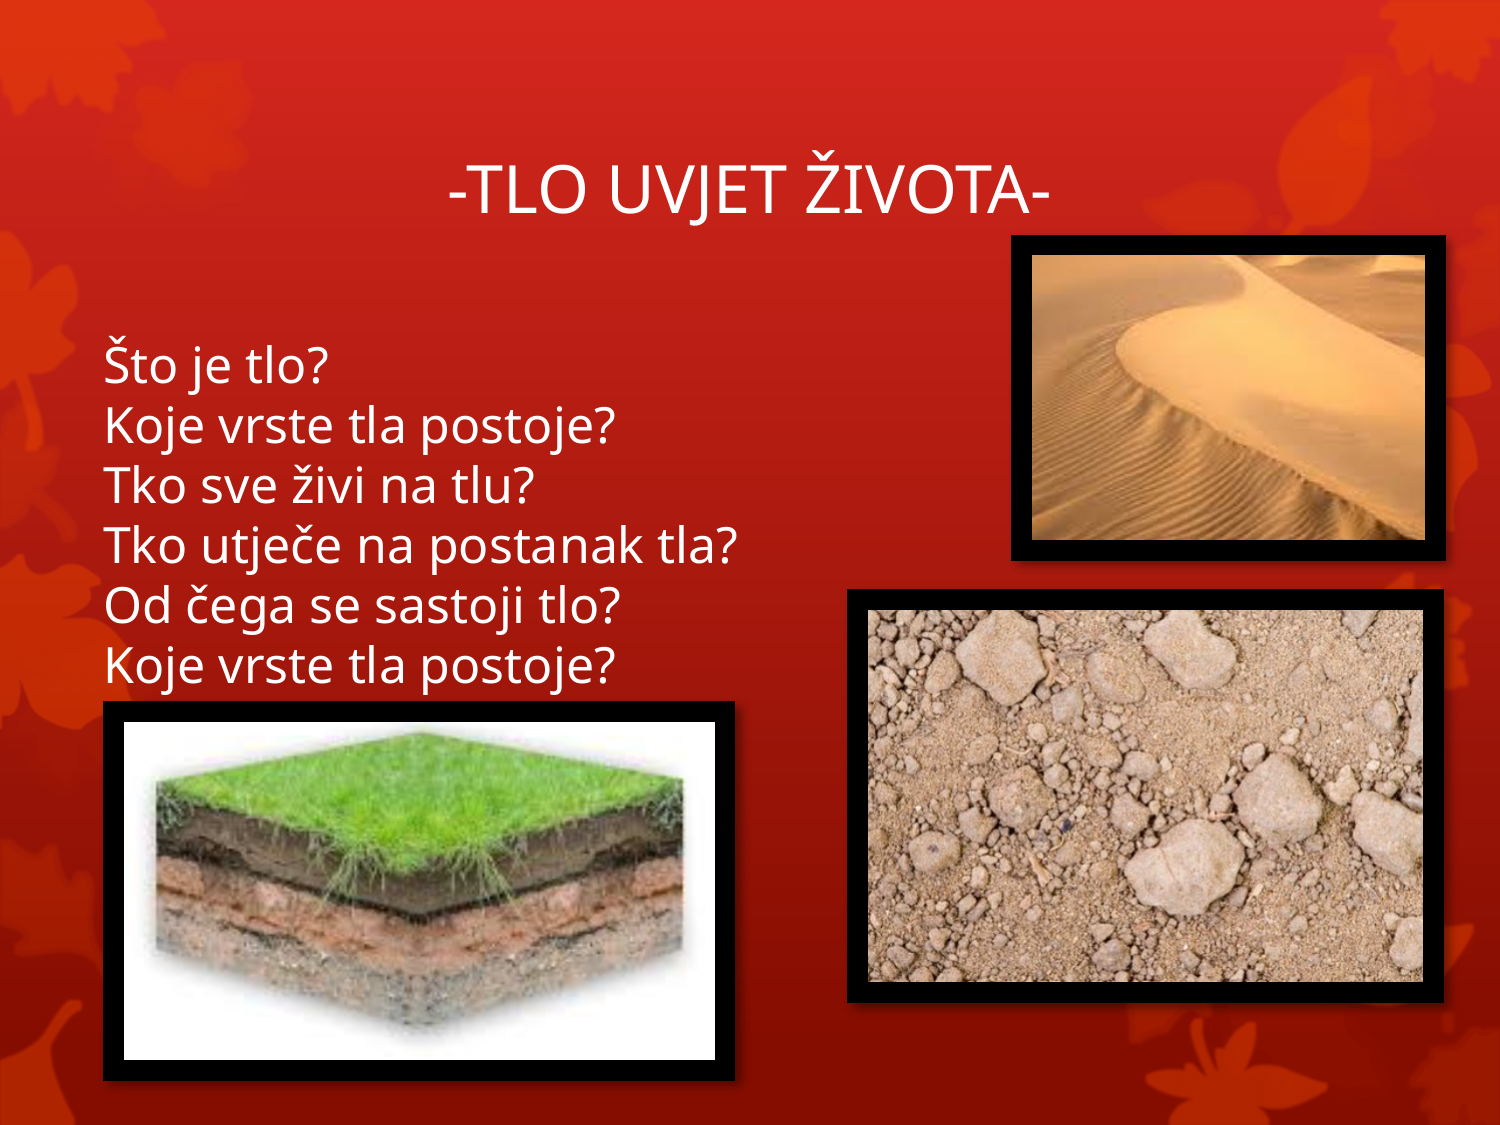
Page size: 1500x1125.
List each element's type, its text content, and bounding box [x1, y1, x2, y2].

picture [867, 609, 1424, 983]
picture [1031, 254, 1426, 541]
picture [123, 721, 716, 1061]
text_box Što je tlo? Koje vrste tla postoje? Tko sve živi na tlu? Tko utječe na postanak tla? Od čega se sastoji tlo? Koje vrste tla postoje? [88, 326, 1075, 701]
title -TLO UVJET ŽIVOTA- [165, 110, 1335, 263]
